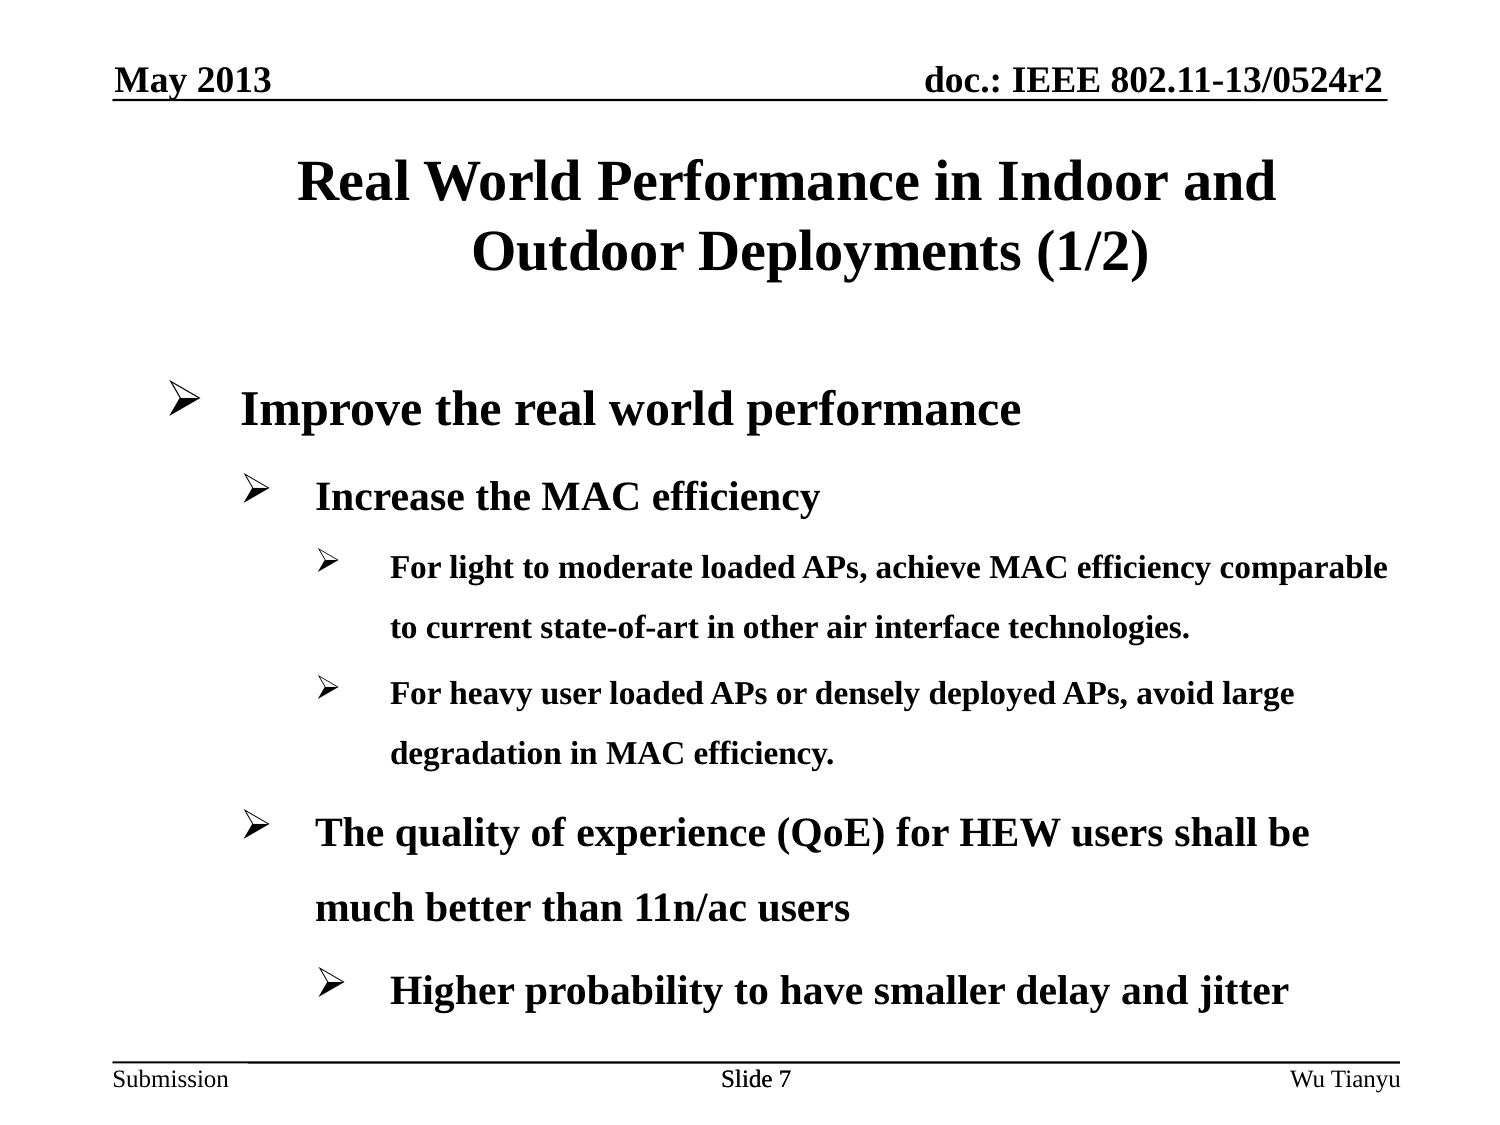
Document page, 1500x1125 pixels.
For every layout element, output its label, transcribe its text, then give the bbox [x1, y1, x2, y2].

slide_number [114, 54, 274, 100]
text_box Slide 7 [675, 1075, 838, 1093]
text_box Wu Tianyu [1289, 1075, 1401, 1093]
text_box Improve the real world performance Increase the MAC efficiency For light to moderate loaded APs, achieve MAC efficiency comparable to current state-of-art in other air interface technologies. For heavy user loaded APs or densely deployed APs, avoid large degradation in MAC efficiency. The quality of experience (QoE) for HEW users shall be much better than 11n/ac users Higher probability to have smaller delay and jitter [149, 337, 1425, 1075]
title Real World Performance in Indoor and Outdoor Deployments (1/2) [112, 149, 1388, 276]
